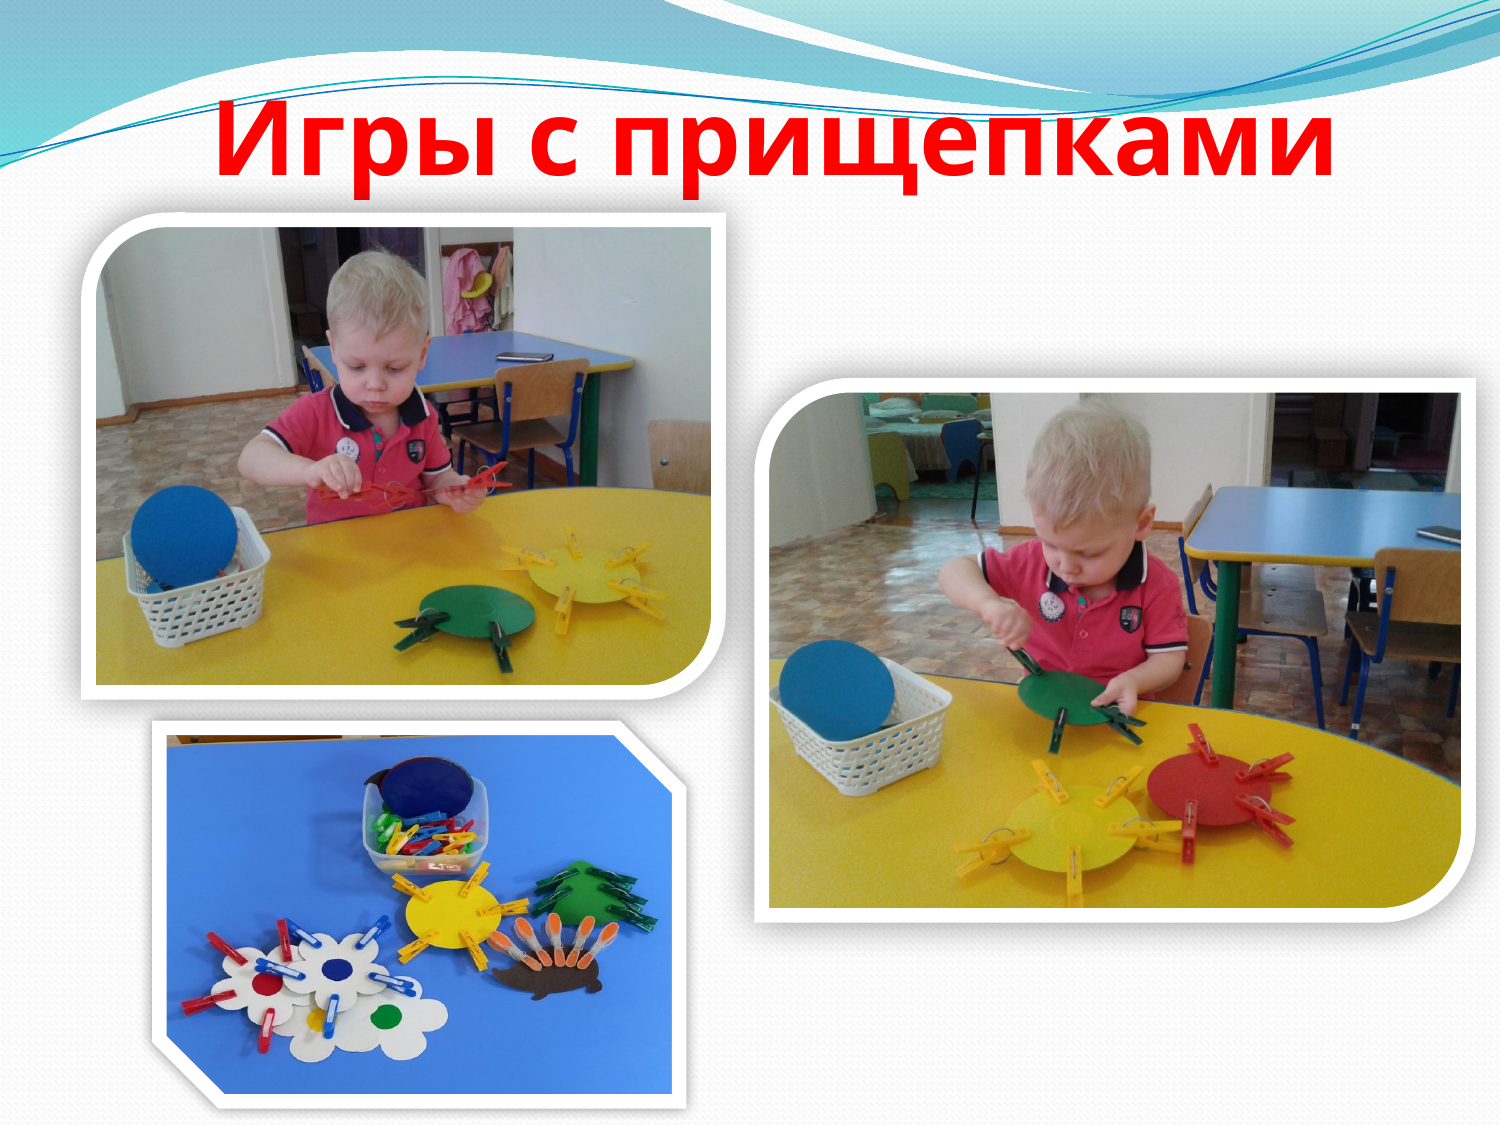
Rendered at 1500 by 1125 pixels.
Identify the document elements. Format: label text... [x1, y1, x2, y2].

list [761, 385, 1469, 916]
picture [159, 727, 680, 1102]
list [88, 219, 719, 693]
title Игры с прищепками [100, 42, 1451, 197]
